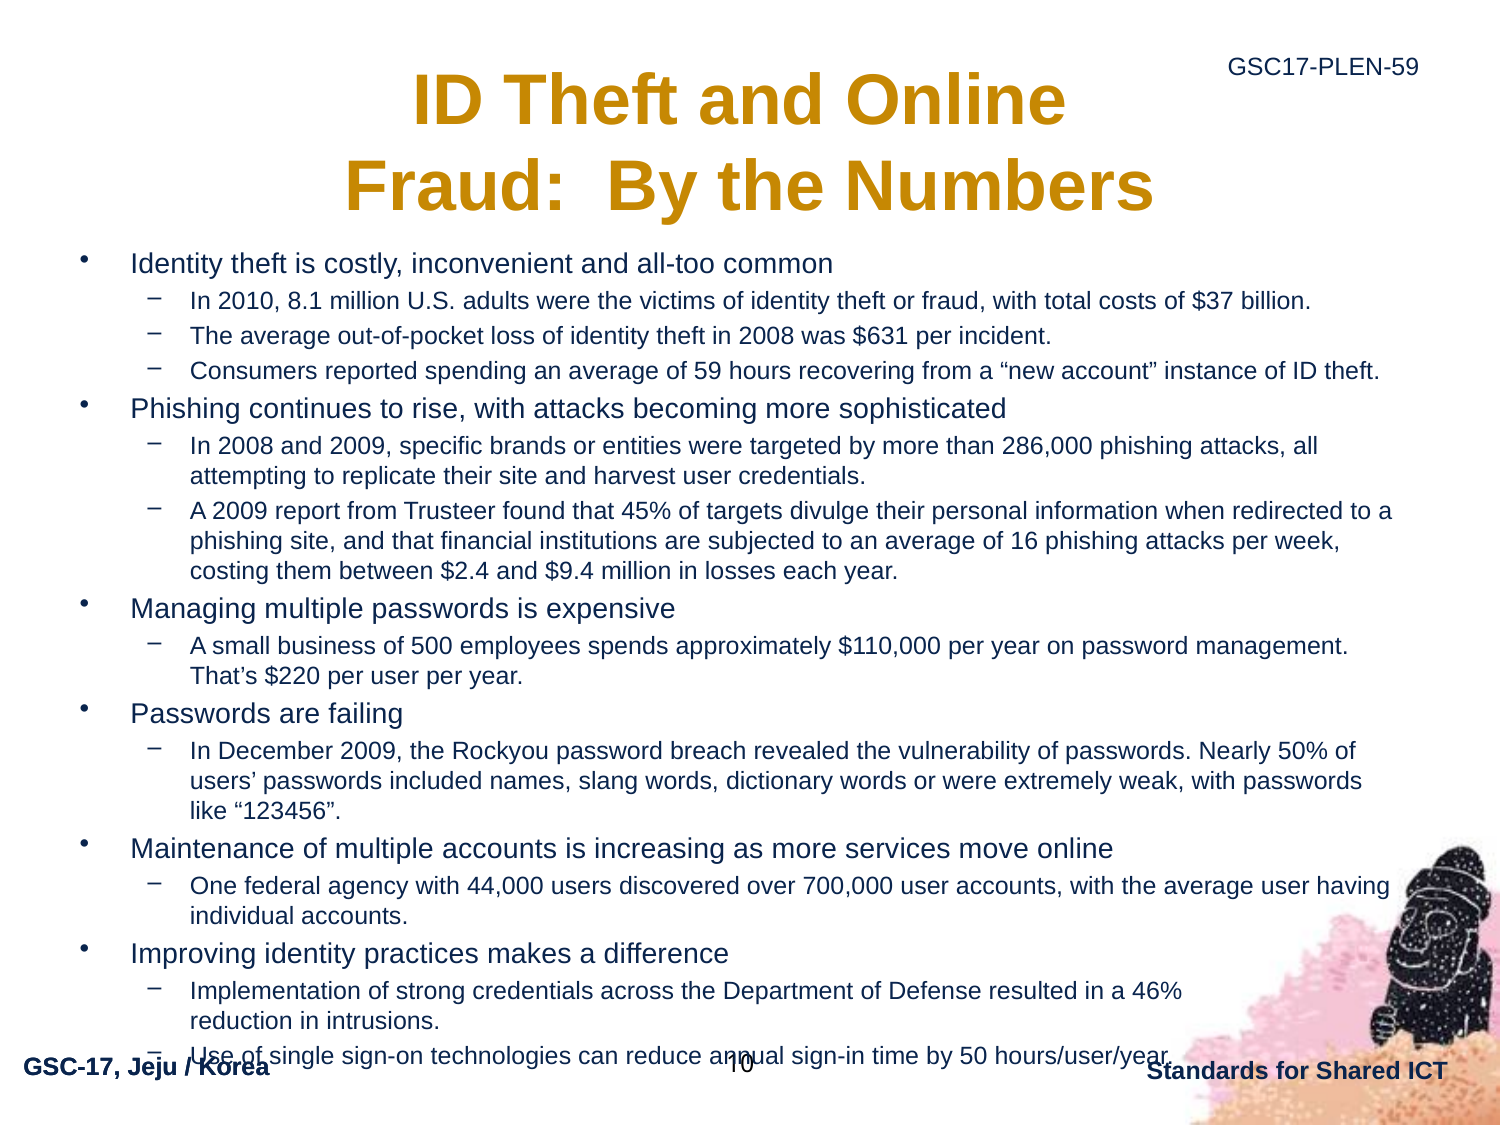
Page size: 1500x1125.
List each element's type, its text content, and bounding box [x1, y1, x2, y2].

title ID Theft and Online Fraud: By the Numbers [74, 44, 1426, 233]
picture [1171, 832, 1500, 1125]
list Identity theft is costly, inconvenient and all-too common In 2010, 8.1 million U.S. adults were the victims of identity theft or fraud, with total costs of $37 billion. The average out-of-pocket loss of identity theft in 2008 was $631 per incident. Consumers reported spending an average of 59 hours recovering from a “new account” instance of ID theft. Phishing continues to rise, with attacks becoming more sophisticated In 2008 and 2009, specific brands or entities were targeted by more than 286,000 phishing attacks, all attempting to replicate their site and harvest user credentials. A 2009 report from Trusteer found that 45% of targets divulge their personal information when redirected to a phishing site, and that financial institutions are subjected to an average of 16 phishing attacks per week, costing them between $2.4 and $9.4 million in losses each year. Managing multiple passwords is expensive A small business of 500 employees spends approximately $110,000 per year on password management. That’s $220 per user per year. Passwords are failing In December 2009, the Rockyou password breach revealed the vulnerability of passwords. Nearly 50% of users’ passwords included names, slang words, dictionary words or were extremely weak, with passwords like “123456”. Maintenance of multiple accounts is increasing as more services move online One federal agency with 44,000 users discovered over 700,000 user accounts, with the average user having individual accounts. Improving identity practices makes a difference Implementation of strong credentials across the Department of Defense resulted in a 46% reduction in intrusions. Use of single sign-on technologies can reduce annual sign-in time by 50 hours/user/year. [64, 237, 1415, 1100]
slide_number 10 [565, 1039, 916, 1118]
